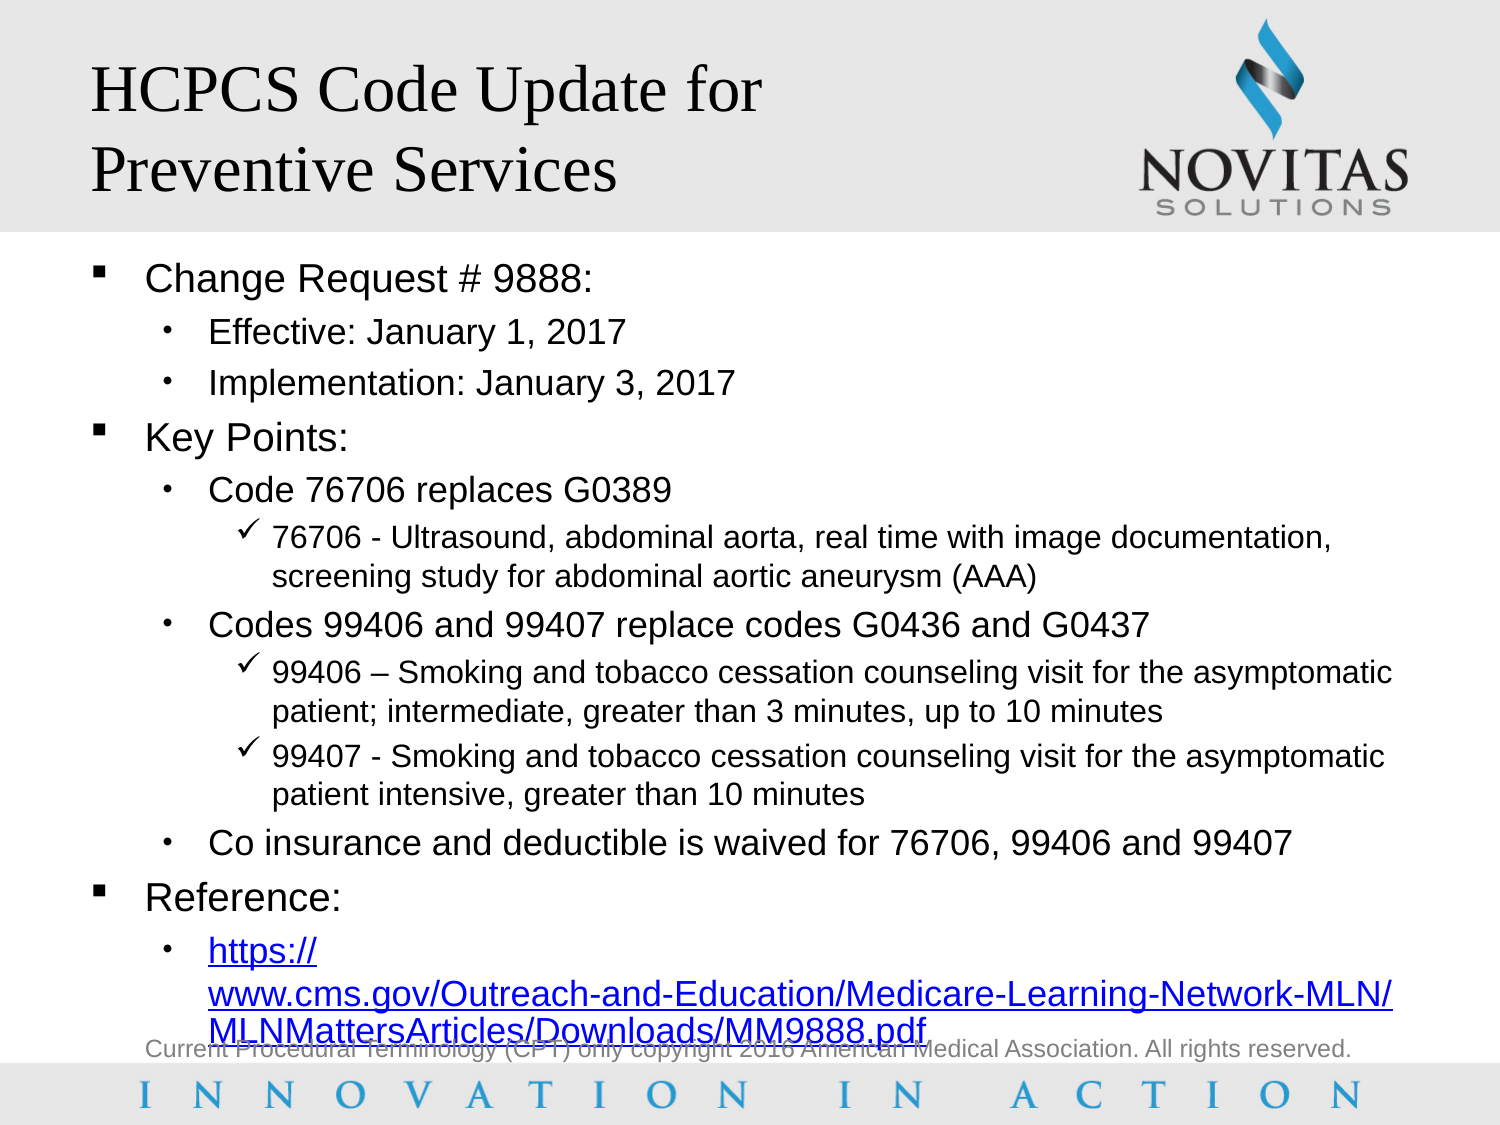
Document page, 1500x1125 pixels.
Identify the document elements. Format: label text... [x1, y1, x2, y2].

list Change Request # 9888: Effective: January 1, 2017 Implementation: January 3, 2017 Key Points: Code 76706 replaces G0389 76706 - Ultrasound, abdominal aorta, real time with image documentation, screening study for abdominal aortic aneurysm (AAA) Codes 99406 and 99407 replace codes G0436 and G0437 99406 – Smoking and tobacco cessation counseling visit for the asymptomatic patient; intermediate, greater than 3 minutes, up to 10 minutes 99407 - Smoking and tobacco cessation counseling visit for the asymptomatic patient intensive, greater than 10 minutes Co insurance and deductible is waived for 76706, 99406 and 99407 Reference: https://www.cms.gov/Outreach-and-Education/Medicare-Learning-Network-MLN/MLNMattersArticles/Downloads/MM9888.pdf [75, 244, 1425, 1025]
title HCPCS Code Update for Preventive Services [75, 37, 1075, 213]
picture [0, 1049, 1500, 1125]
picture [0, 0, 1500, 1025]
text_box Current Procedural Terminology (CPT) only copyright 2016 American Medical Association. All rights reserved. [0, 1025, 1500, 1049]
